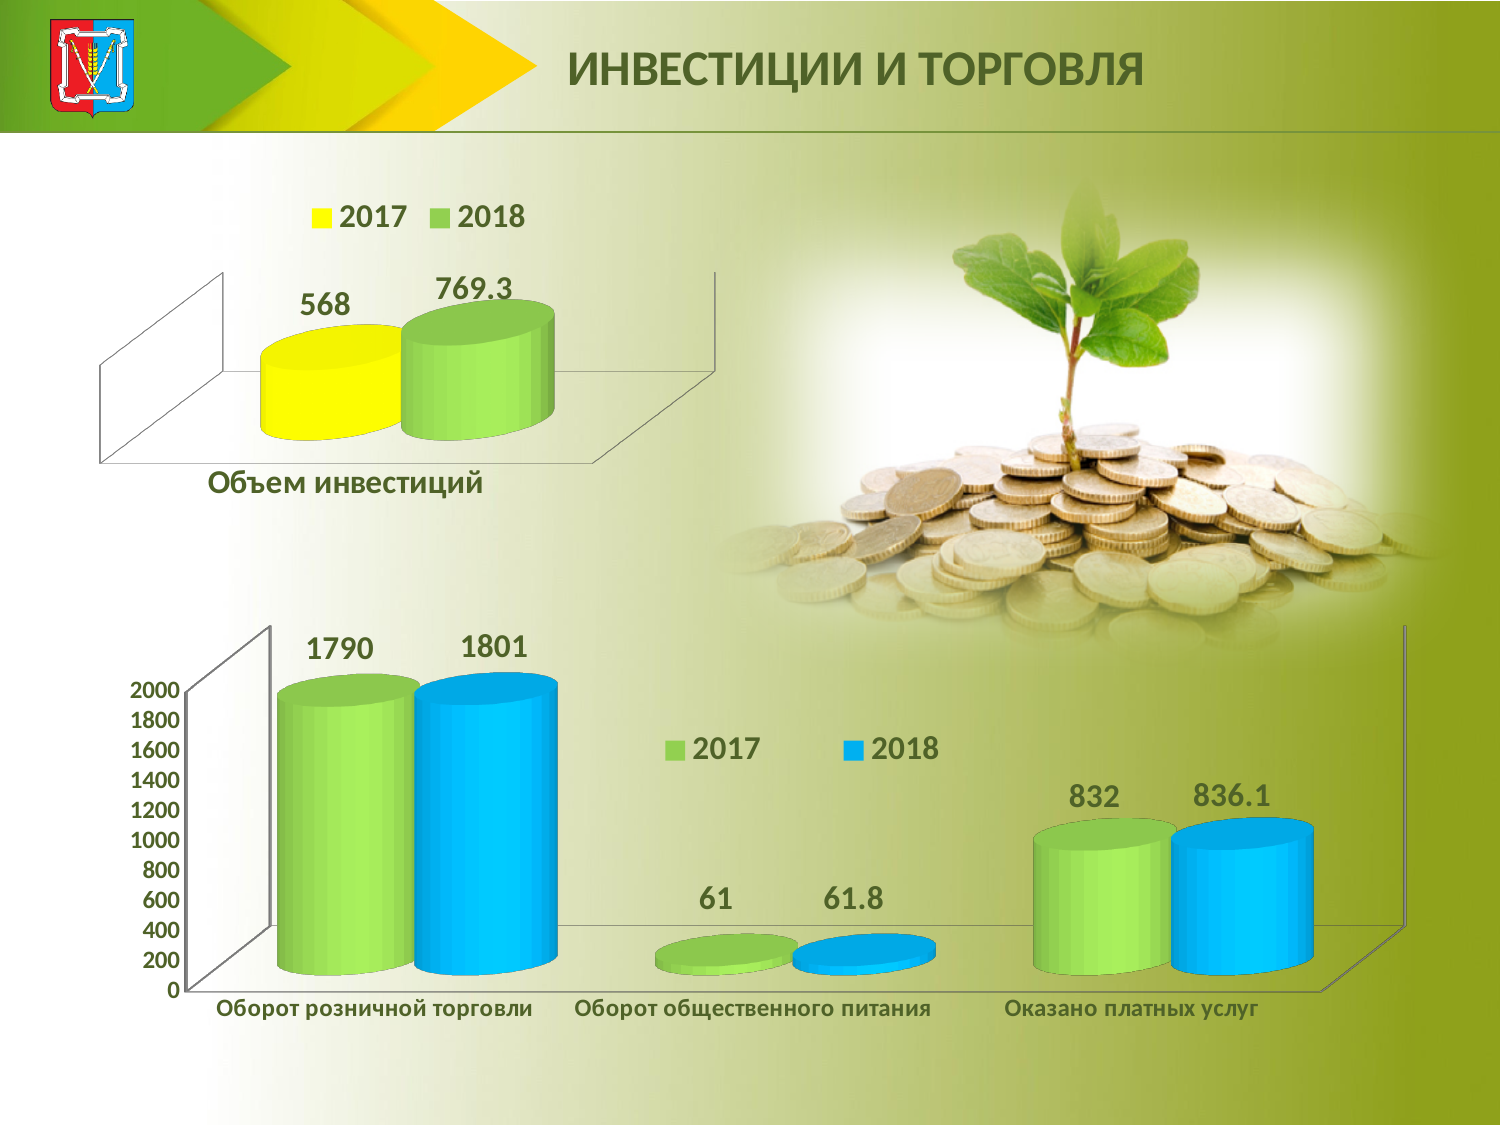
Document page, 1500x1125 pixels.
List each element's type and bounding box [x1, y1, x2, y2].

picture [0, 0, 1500, 131]
chart [25, 184, 690, 540]
chart [63, 597, 1436, 1107]
picture [206, 133, 1500, 1125]
